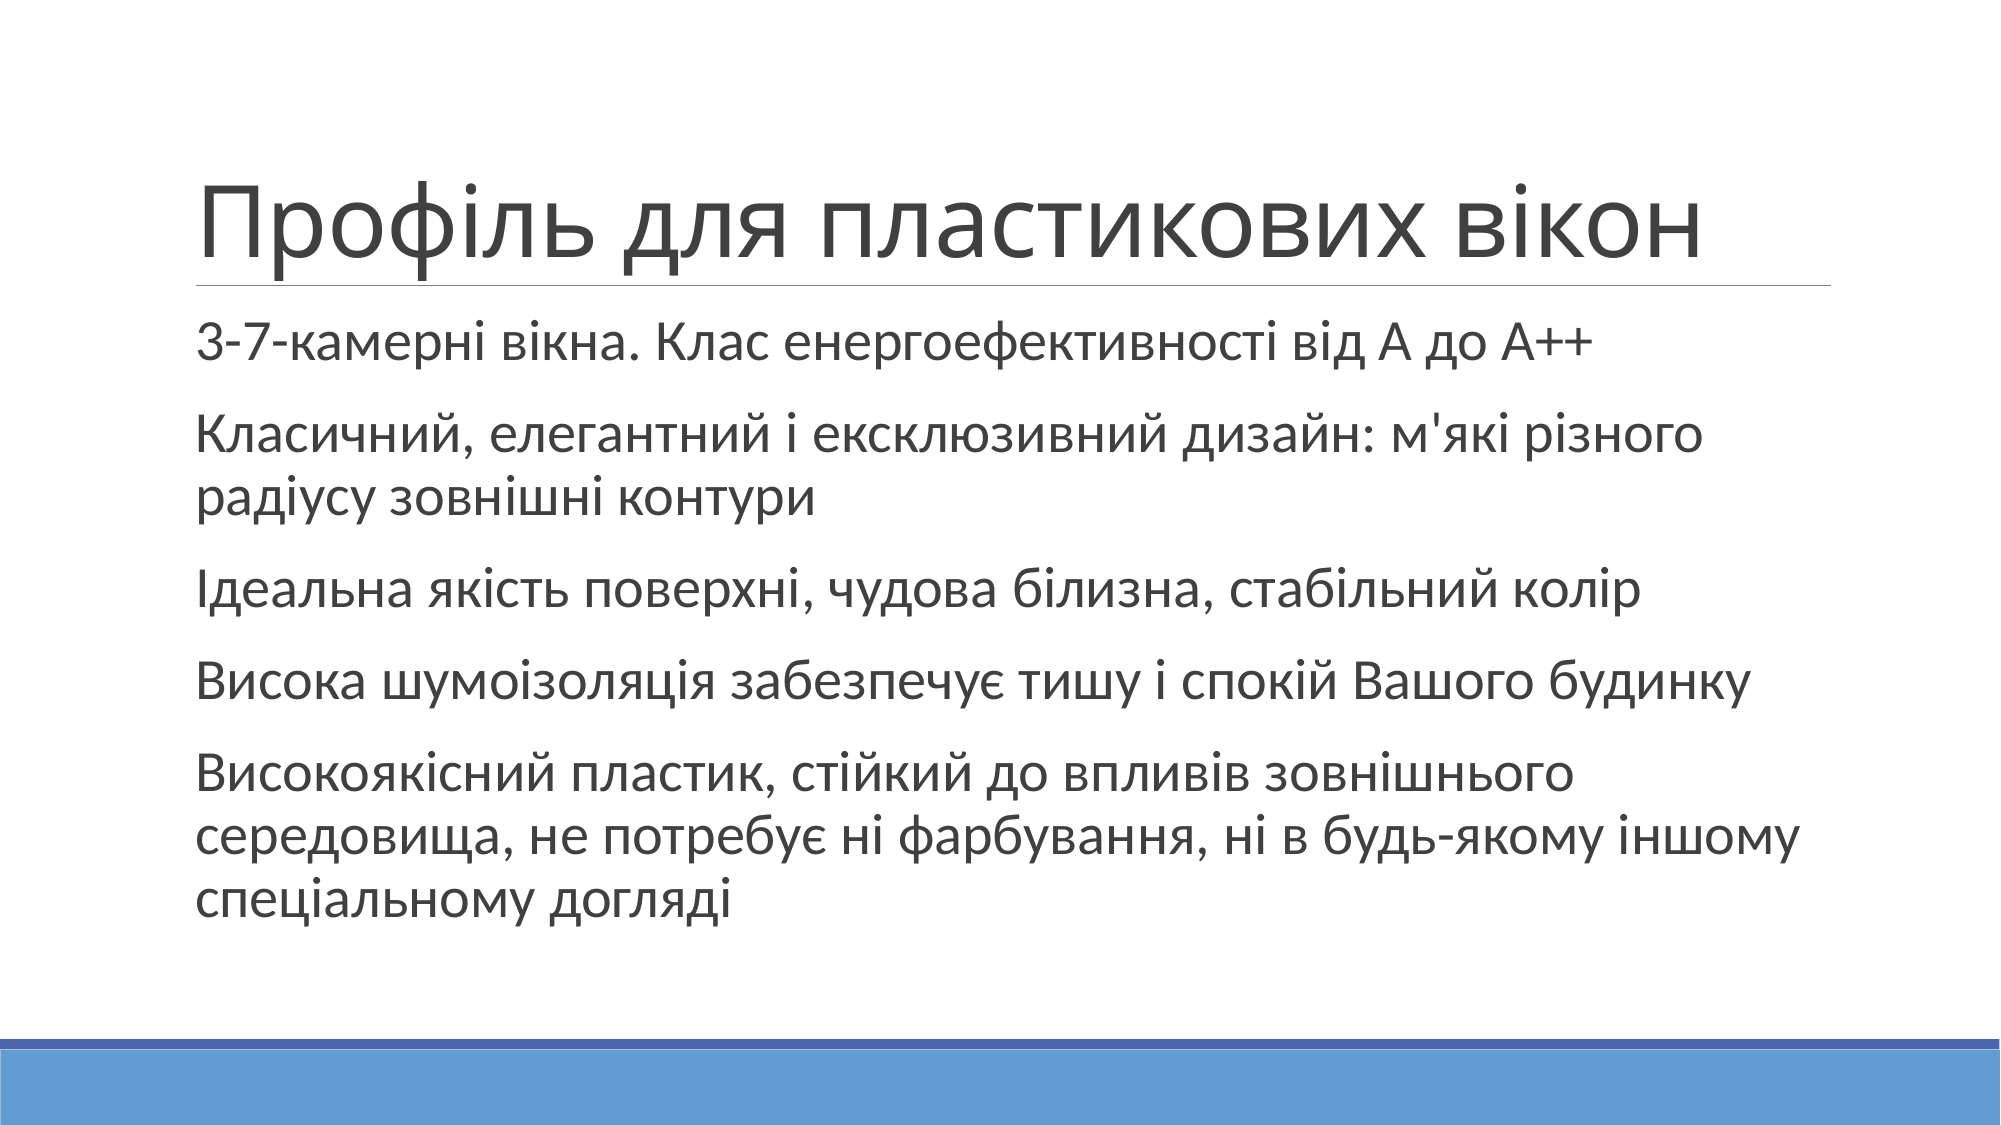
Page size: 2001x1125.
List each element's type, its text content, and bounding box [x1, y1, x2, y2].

list 3-7-камерні вікна. Клас енергоефективності від А до А++ Класичний, елегантний і ексклюзивний дизайн: м'які різного радіусу зовнішні контури Ідеальна якість поверхні, чудова білизна, стабільний колір Висока шумоізоляція забезпечує тишу і спокій Вашого будинку Високоякісний пластик, стійкий до впливів зовнішнього середовища, не потребує ні фарбування, ні в будь-якому іншому спеціальному догляді [180, 302, 1830, 963]
title Профіль для пластикових вікон [180, 47, 1830, 285]
